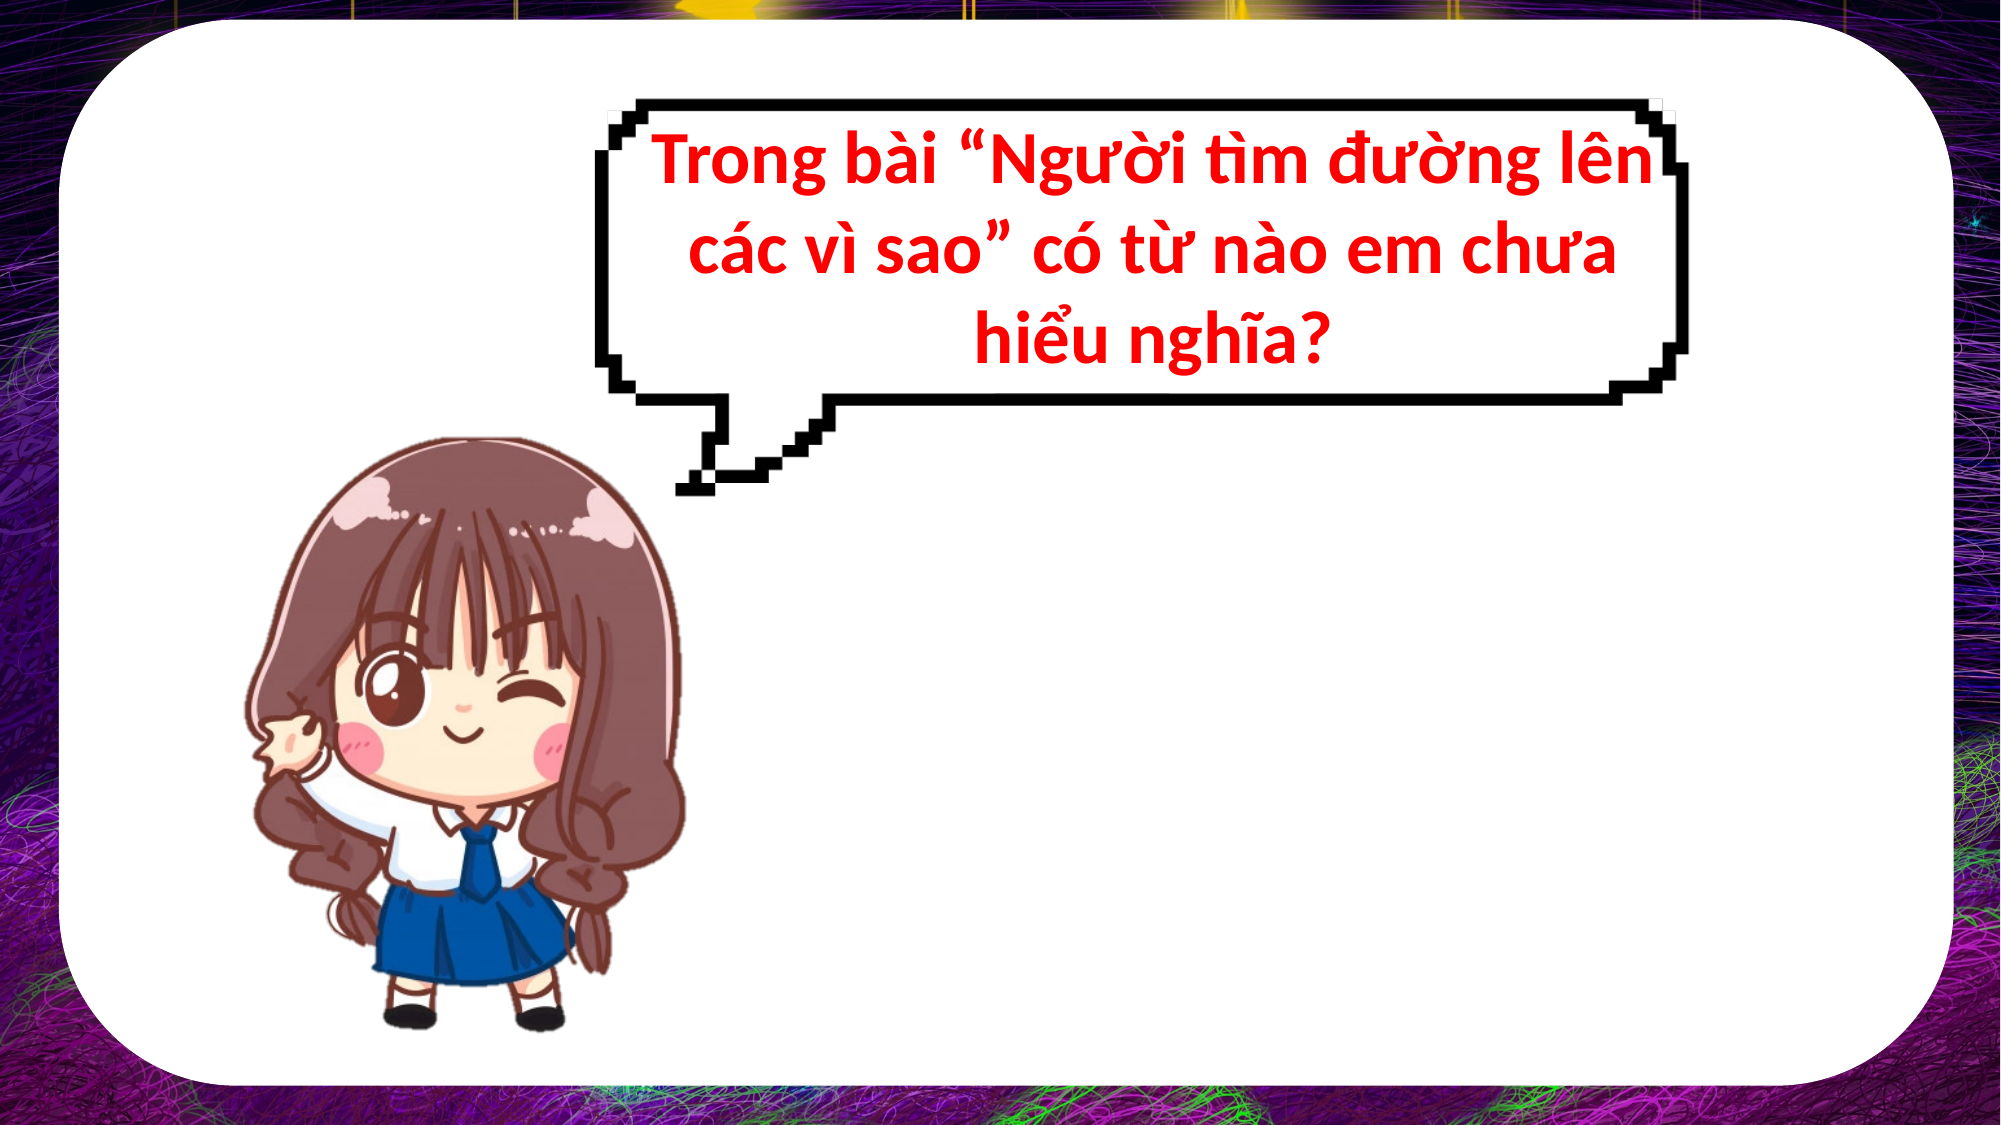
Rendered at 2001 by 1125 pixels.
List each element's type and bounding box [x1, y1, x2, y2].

picture [0, 0, 2001, 1125]
text_box [501, 17, 1840, 583]
